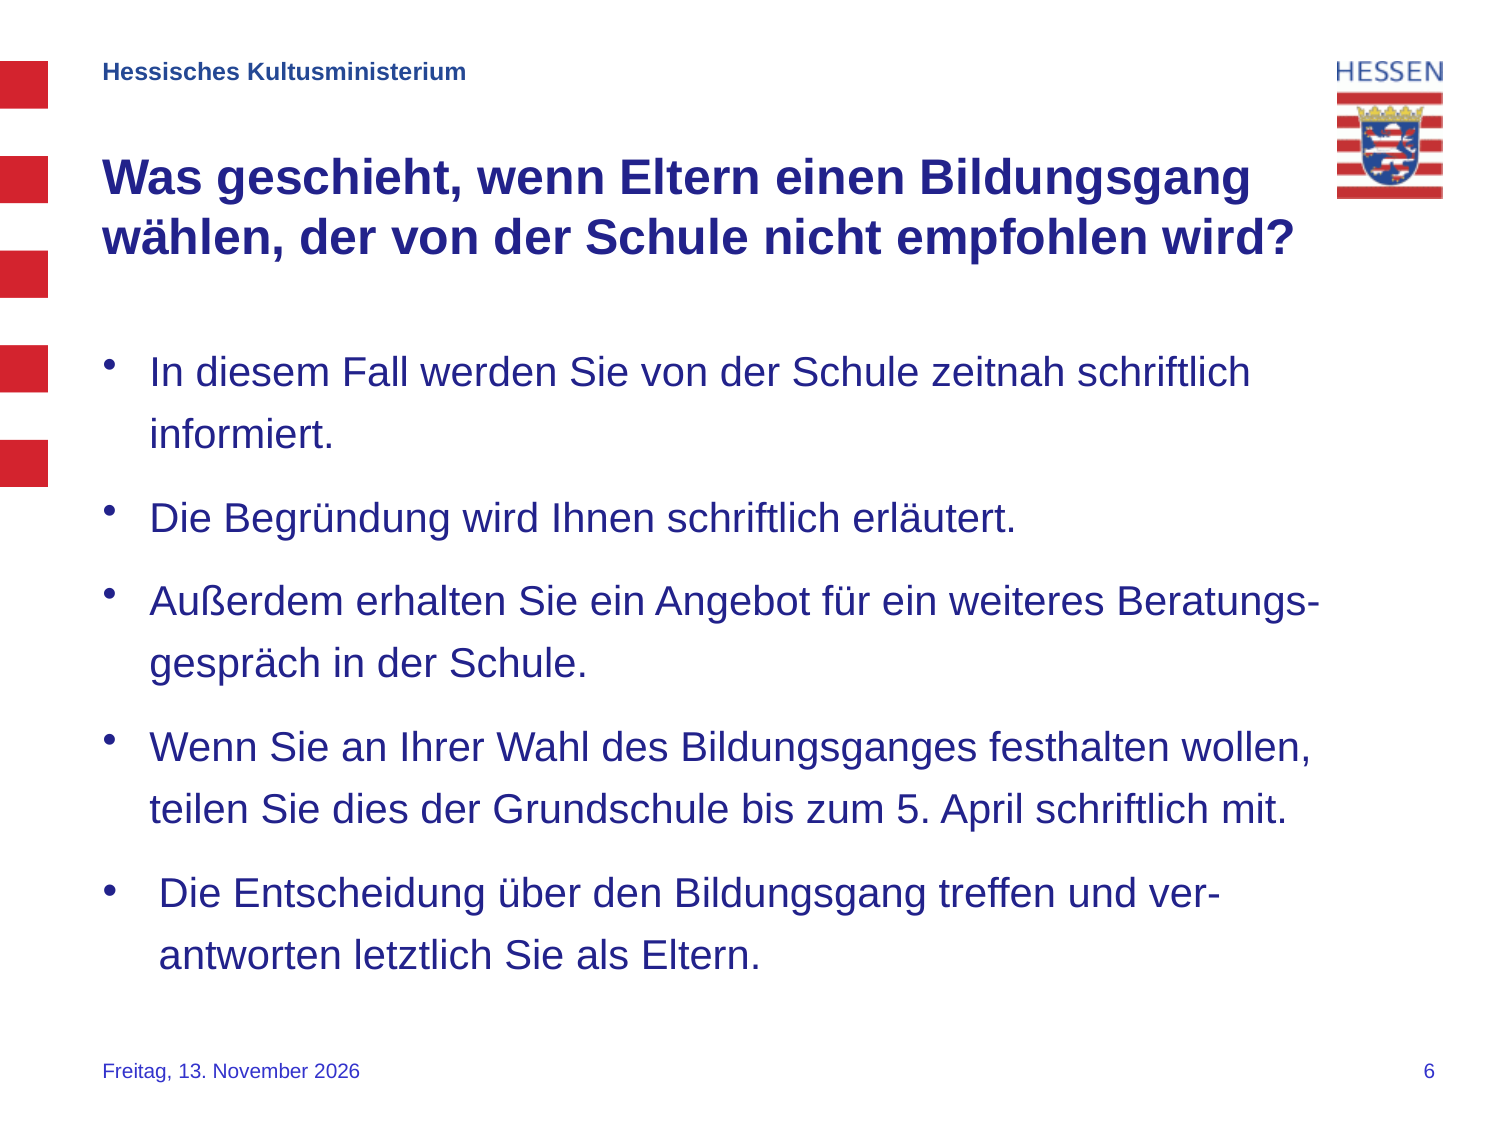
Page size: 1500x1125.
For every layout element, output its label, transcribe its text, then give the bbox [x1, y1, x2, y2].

picture [1337, 61, 1443, 199]
footer Hessisches Kultusministerium [86, 47, 563, 124]
list In diesem Fall werden Sie von der Schule zeitnah schriftlich informiert. Die Begründung wird Ihnen schriftlich erläutert. Außerdem erhalten Sie ein Angebot für ein weiteres Beratungs-gespräch in der Schule. Wenn Sie an Ihrer Wahl des Bildungsganges festhalten wollen, teilen Sie dies der Grundschule bis zum 5. April schriftlich mit. Die Entscheidung über den Bildungsgang treffen und ver-antworten letztlich Sie als Eltern. [87, 326, 1363, 1000]
picture [0, 61, 48, 487]
text_box Was geschieht, wenn Eltern einen Bildungsgang wählen, der von der Schule nicht empfohlen wird? [87, 137, 1363, 326]
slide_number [87, 1049, 571, 1113]
